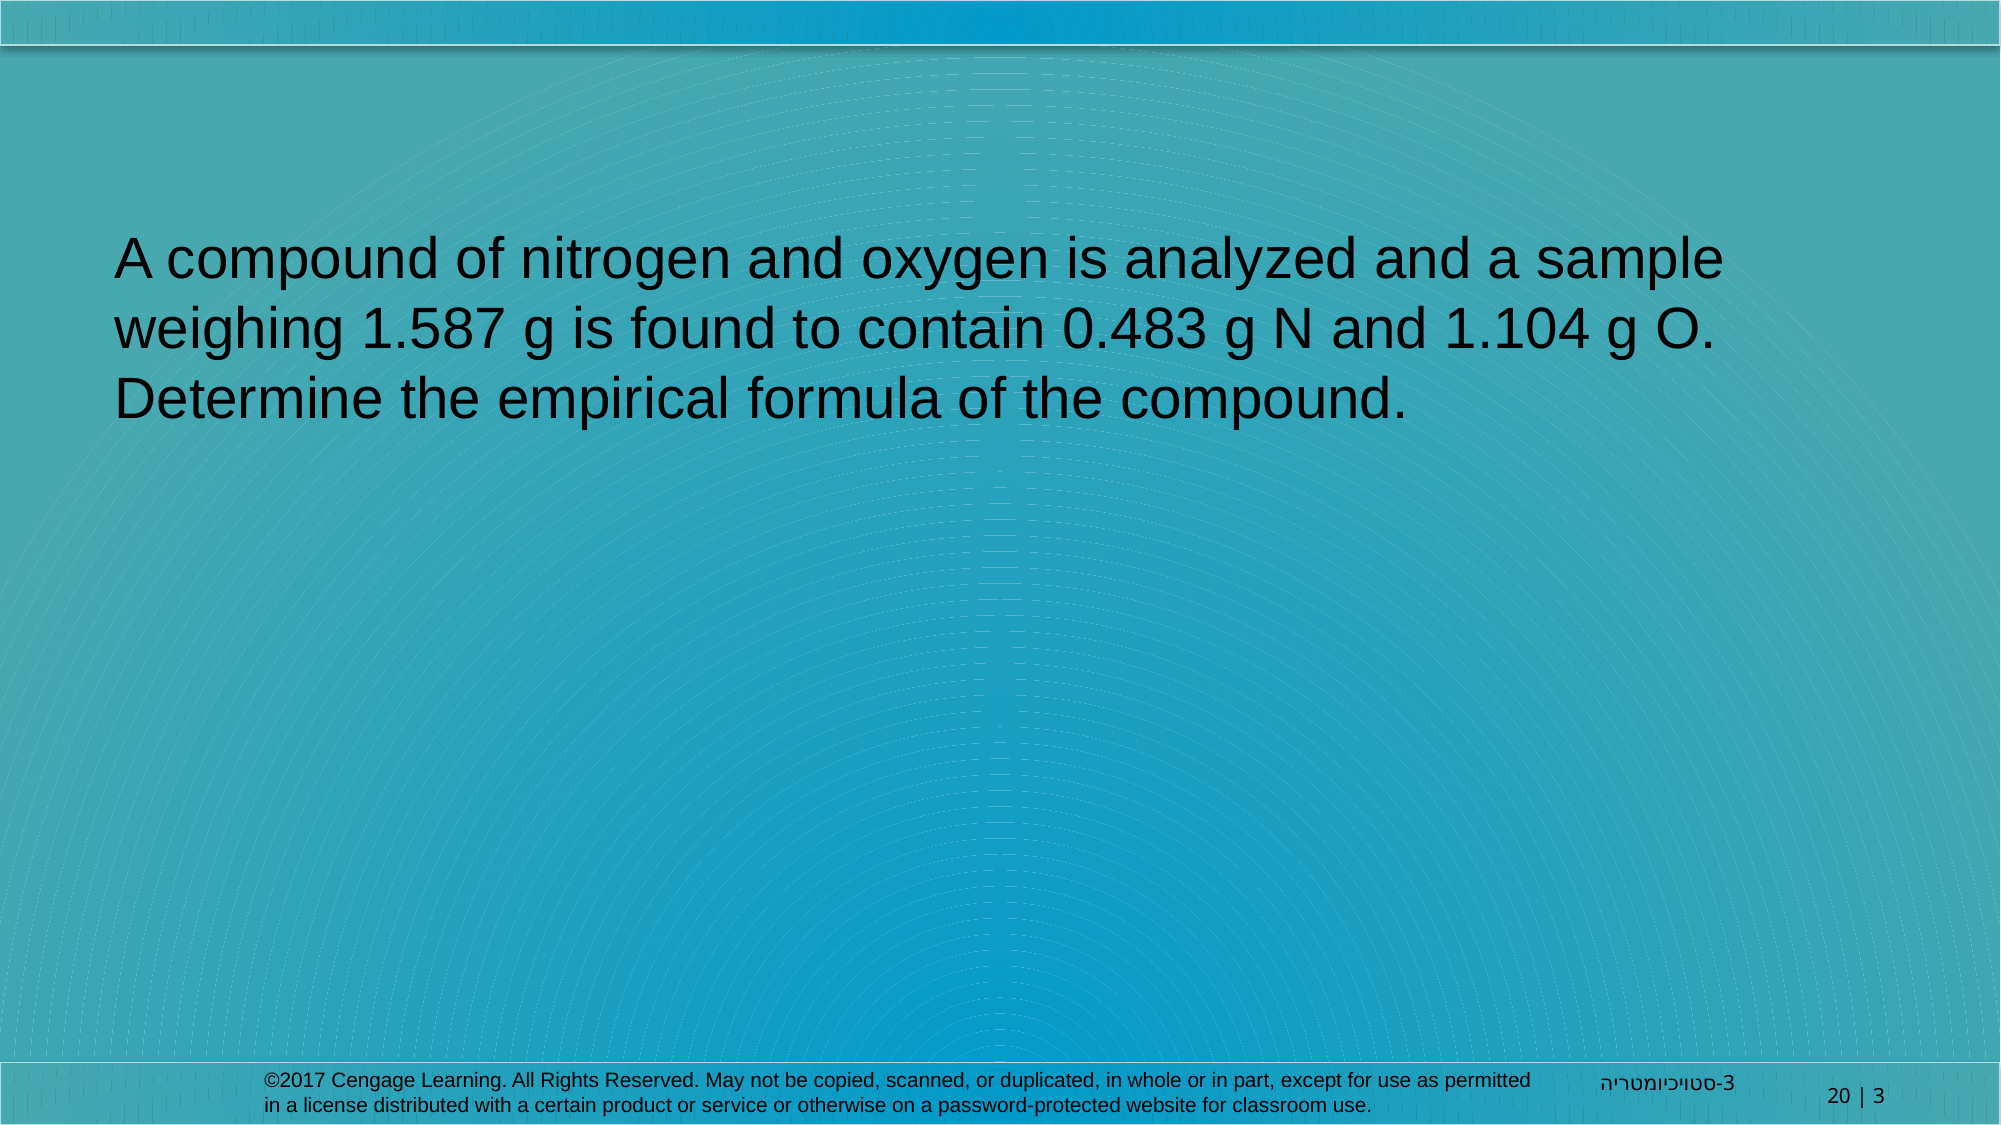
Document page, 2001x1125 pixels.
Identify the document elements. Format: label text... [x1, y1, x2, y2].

slide_number 3 | 20 [1433, 1074, 1900, 1116]
footer 3-סטויכיומטריה [0, 1062, 1750, 1100]
list A compound of nitrogen and oxygen is analyzed and a sample weighing 1.587 g is found to contain 0.483 g N and 1.104 g O. Determine the empirical formula of the compound. [99, 212, 1900, 1038]
